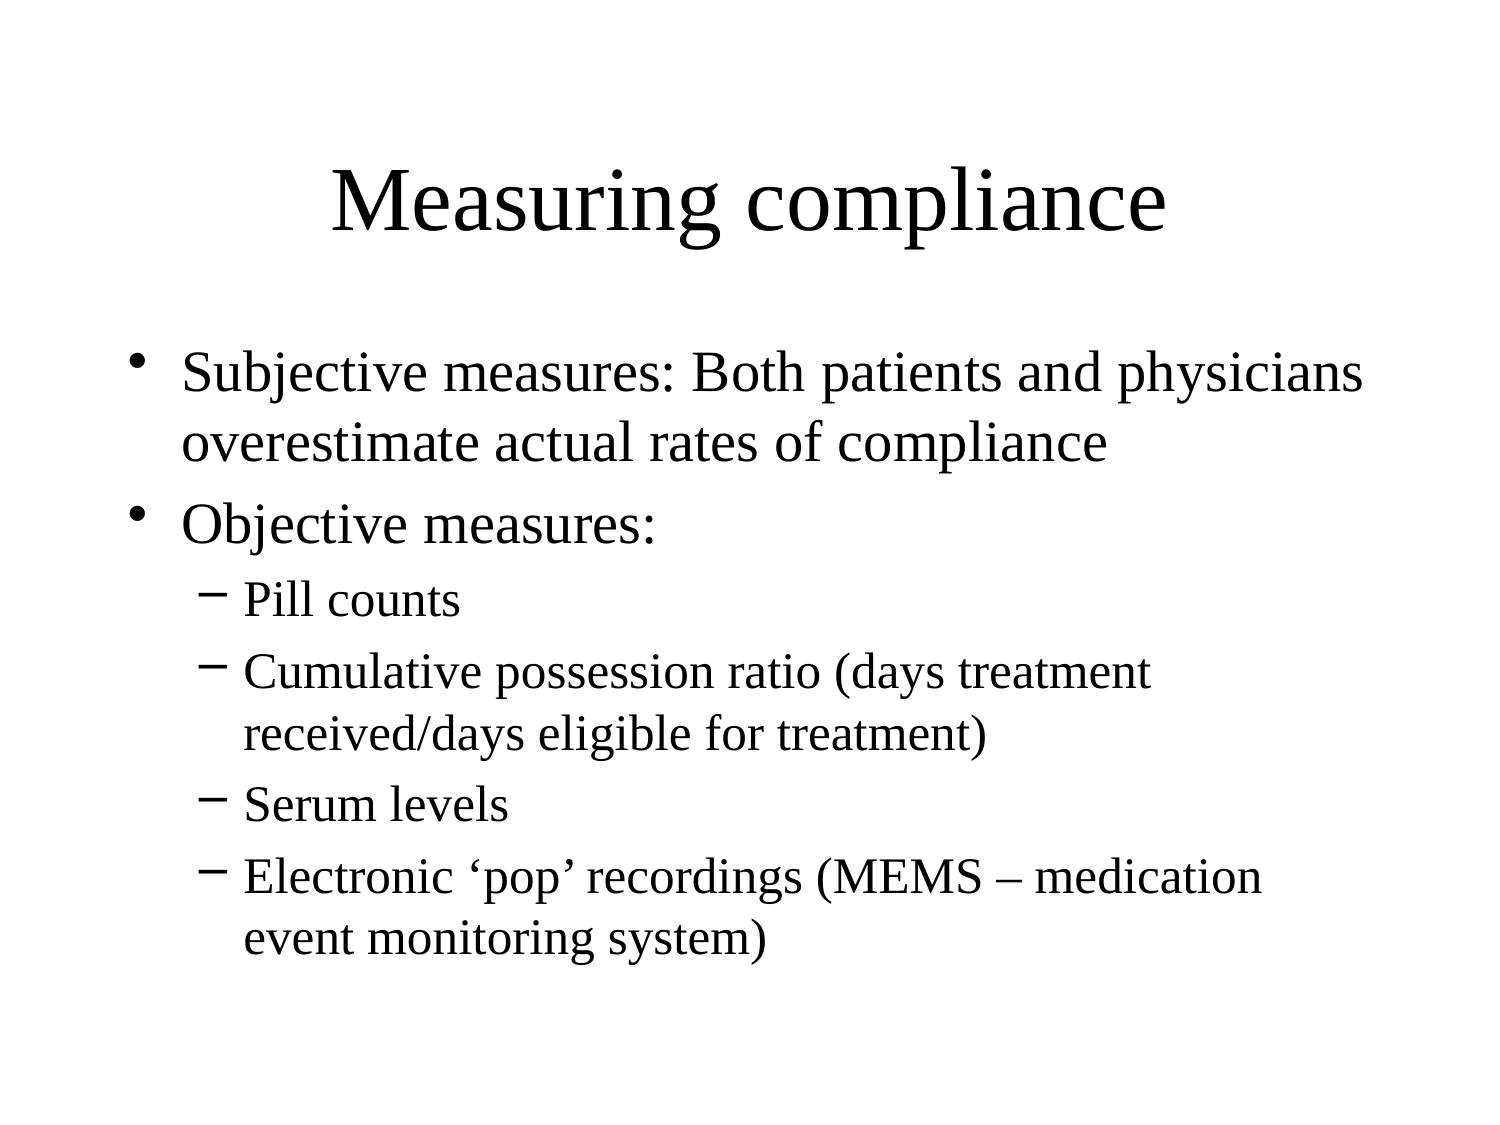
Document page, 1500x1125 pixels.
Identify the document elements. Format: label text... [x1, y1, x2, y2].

title Measuring compliance [112, 99, 1388, 288]
list Subjective measures: Both patients and physicians overestimate actual rates of compliance Objective measures: Pill counts Cumulative possession ratio (days treatment received/days eligible for treatment) Serum levels Electronic ‘pop’ recordings (MEMS – medication event monitoring system) [112, 324, 1388, 1001]
